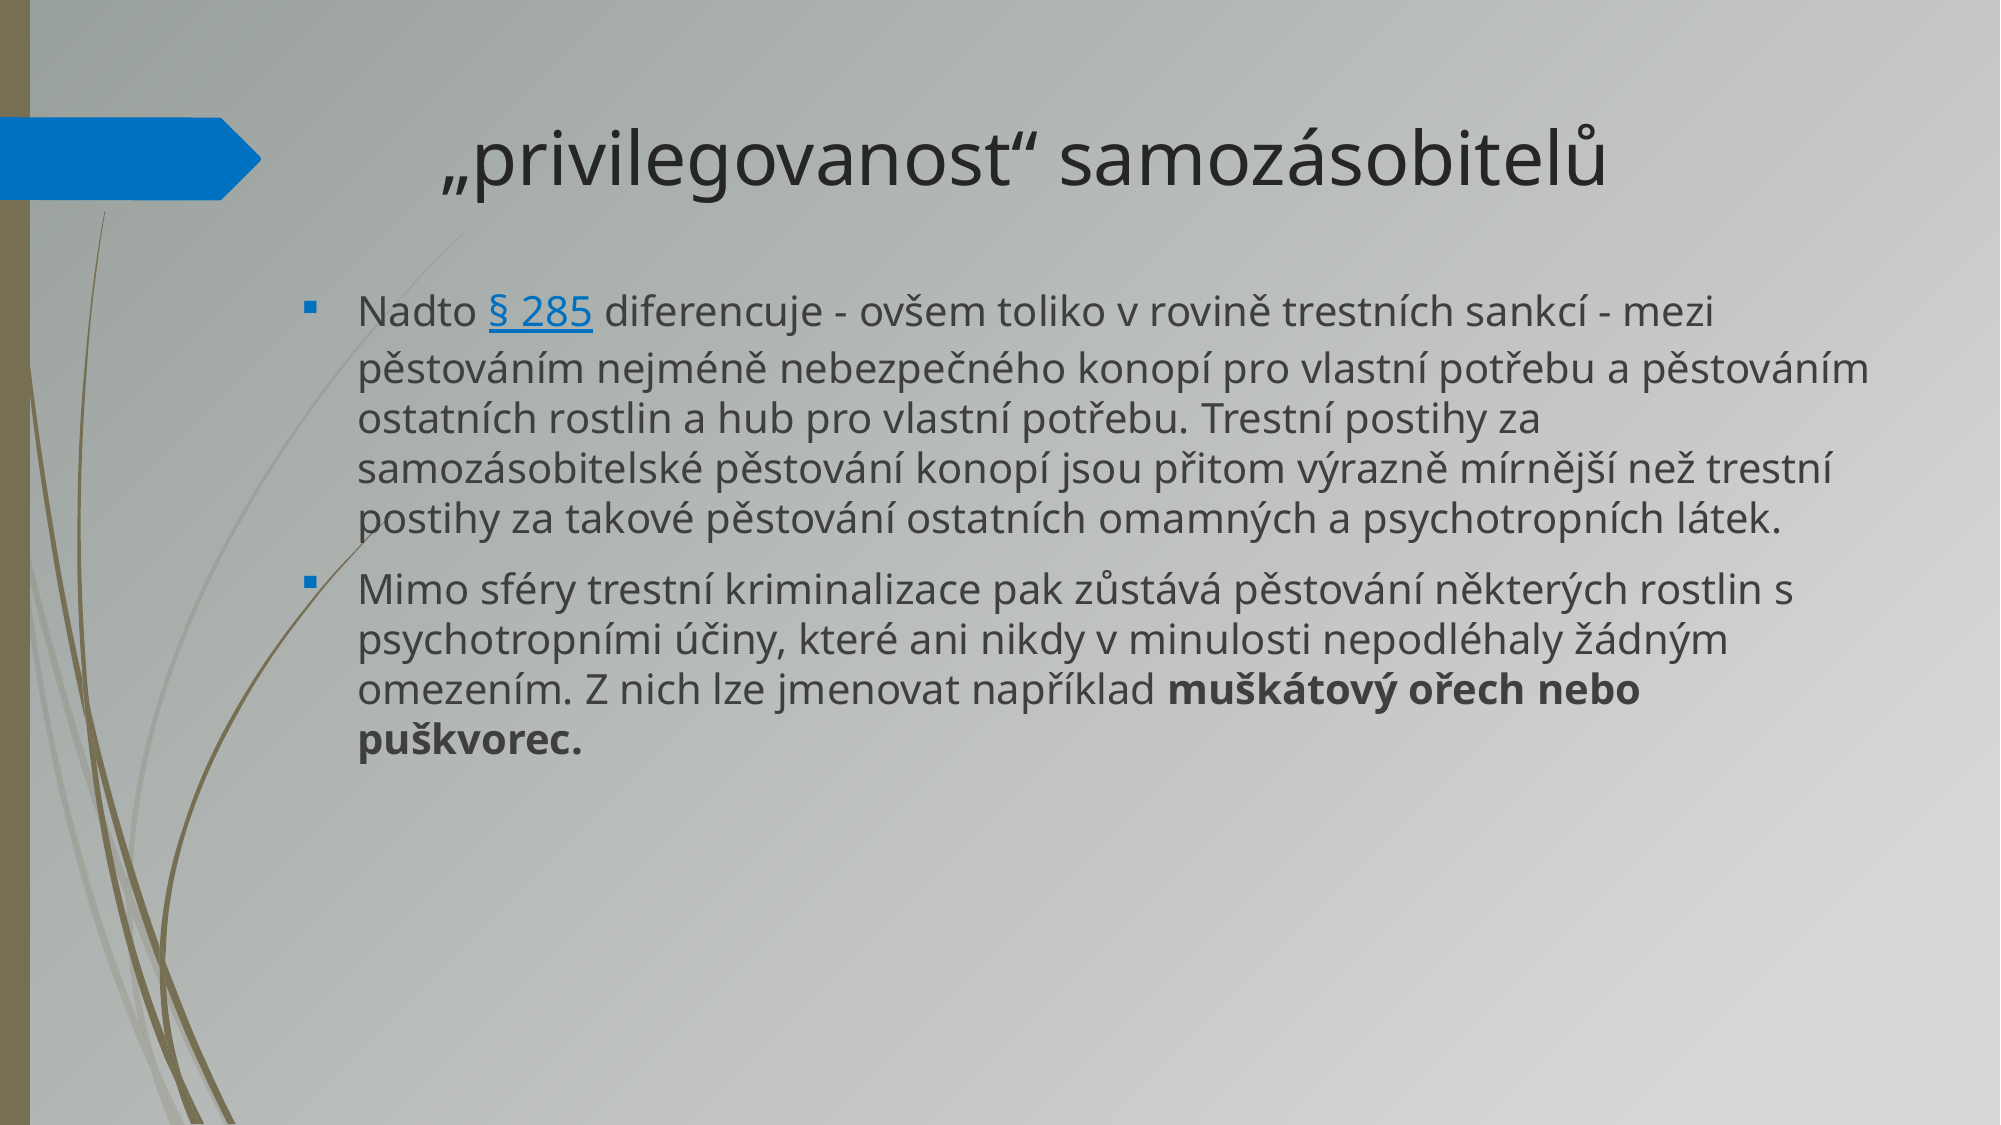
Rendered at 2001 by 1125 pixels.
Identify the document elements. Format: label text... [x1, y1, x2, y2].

title „privilegovanost“ samozásobitelů [425, 102, 1888, 276]
list Nadto § 285 diferencuje - ovšem toliko v rovině trestních sankcí - mezi pěstováním nejméně nebezpečného konopí pro vlastní potřebu a pěstováním ostatních rostlin a hub pro vlastní potřebu. Trestní postihy za samozásobitelské pěstování konopí jsou přitom výrazně mírnější než trestní postihy za takové pěstování ostatních omamných a psychotropních látek. Mimo sféry trestní kriminalizace pak zůstává pěstování některých rostlin s psychotropními účiny, které ani nikdy v minulosti nepodléhaly žádným omezením. Z nich lze jmenovat například muškátový ořech nebo puškvorec. [267, 276, 1888, 970]
